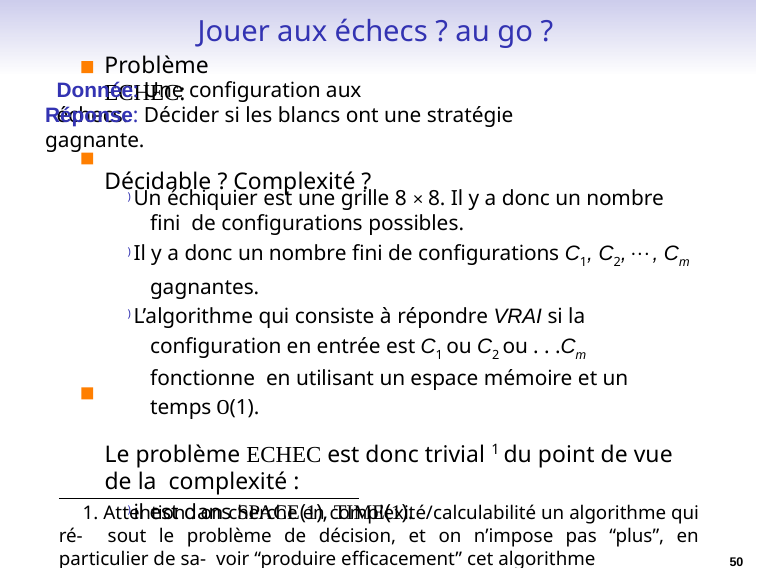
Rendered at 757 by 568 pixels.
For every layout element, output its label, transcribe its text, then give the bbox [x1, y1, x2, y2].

text_box ) Un échiquier est une grille 8 × 8. Il y a donc un nombre fini de configurations possibles. ) Il y a donc un nombre fini de configurations C1, C2, · · · , Cm gagnantes. ) L’algorithme qui consiste à répondre VRAI si la configuration en entrée est C1 ou C2 ou . . .Cm fonctionne en utilisant un espace mémoire et un temps O(1). Le problème ECHEC est donc trivial 1 du point de vue de la complexité : ) il est dans SPACE(1), TIME(1). [96, 183, 703, 524]
text_box 50 [727, 552, 746, 568]
text_box [81, 387, 94, 400]
picture [0, 0, 756, 74]
title Jouer aux échecs ? au go ? [195, 9, 561, 86]
text_box [81, 61, 94, 74]
text_box 1. Attention : on cherche en complexité/calculabilité un algorithme qui ré- sout le problème de décision, et on n’impose pas “plus”, en particulier de sa- voir “produire efficacement” cet algorithme [56, 500, 699, 568]
text_box Réponse: Décider si les blancs ont une stratégie gagnante. Décidable ? Complexité ? [43, 86, 600, 194]
text_box Problème ECHEC: [102, 48, 291, 75]
text_box Donnée: Une configuration aux échecs. [54, 75, 431, 86]
